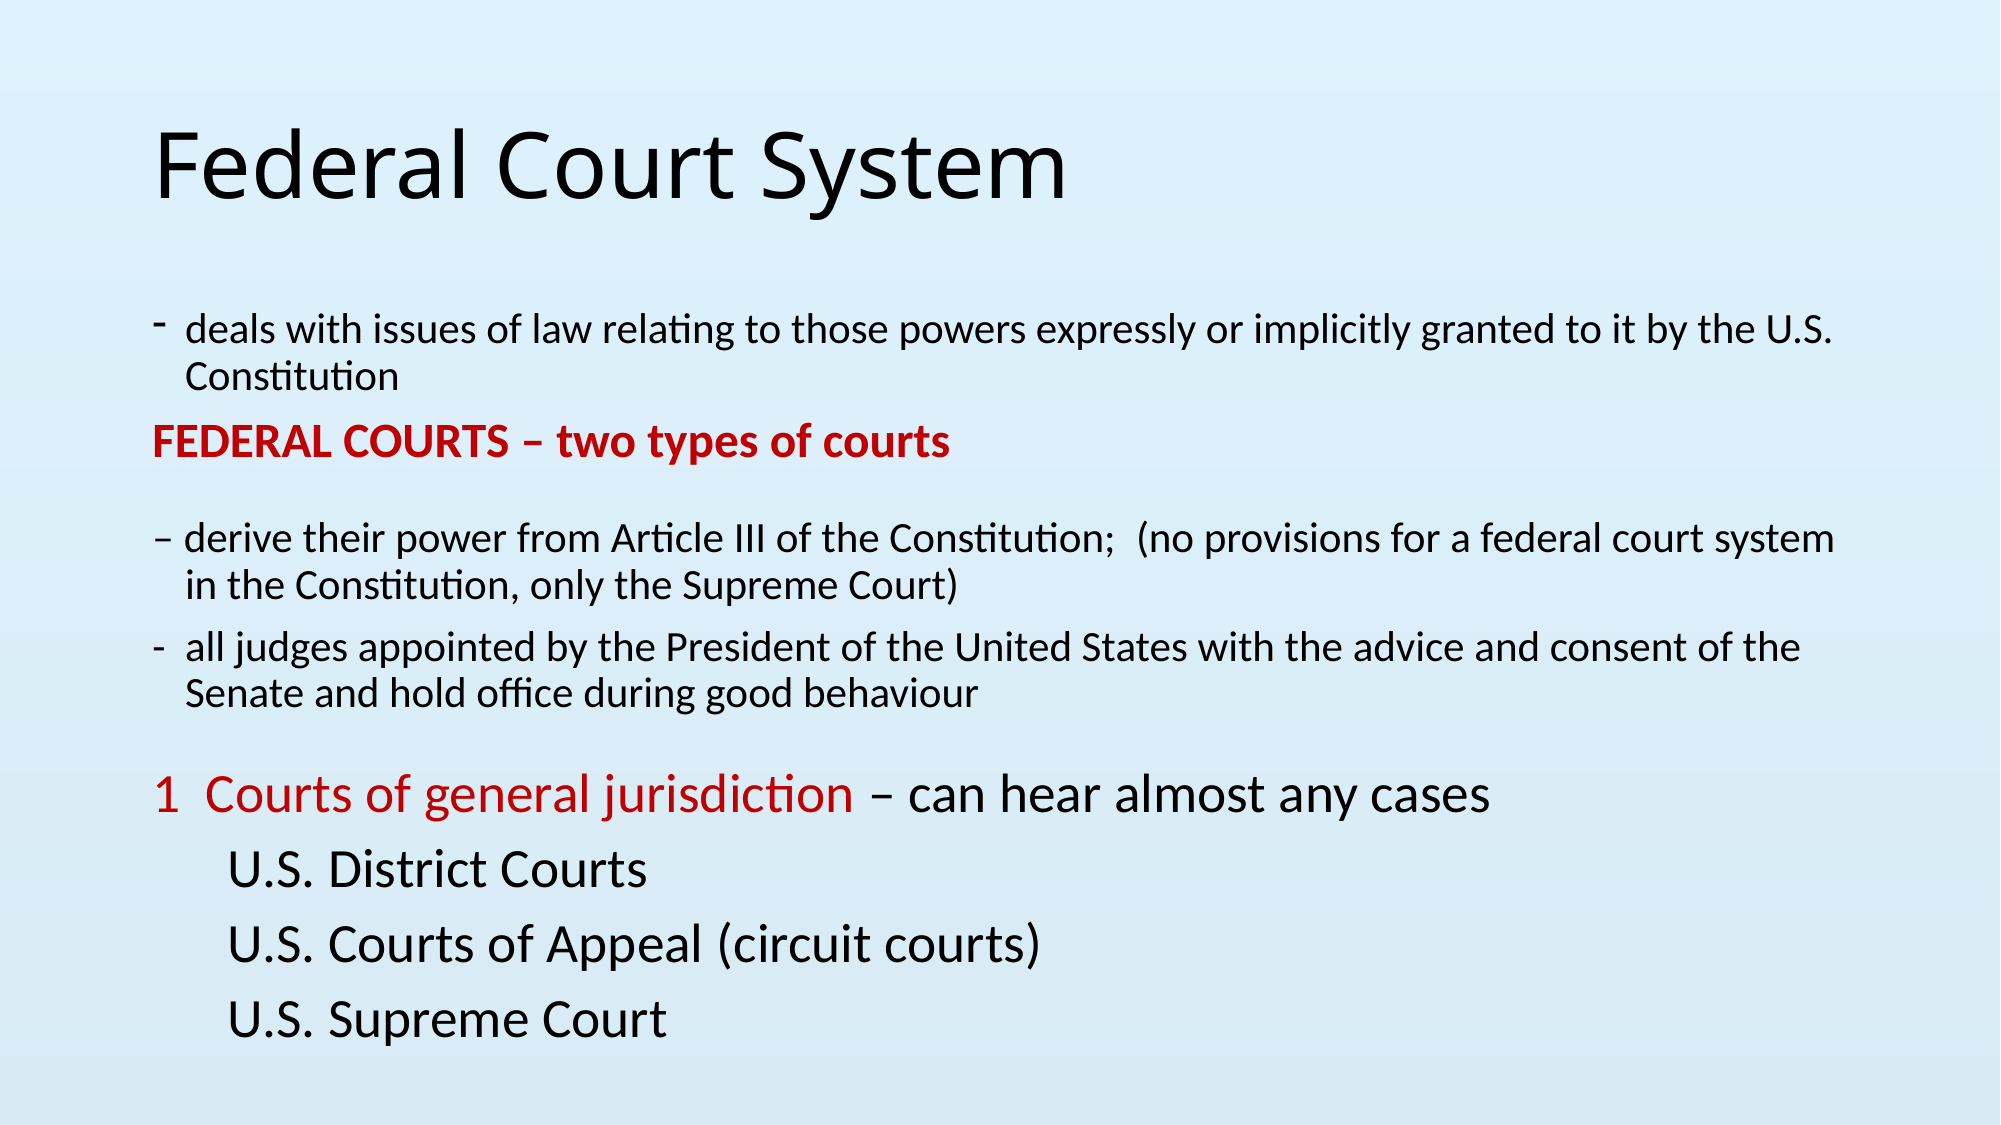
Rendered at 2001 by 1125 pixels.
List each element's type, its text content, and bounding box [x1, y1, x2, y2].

list deals with issues of law relating to those powers expressly or implicitly granted to it by the U.S. Constitution FEDERAL COURTS – two types of courts – derive their power from Article III of the Constitution; (no provisions for a federal court system in the Constitution, only the Supreme Court) - all judges appointed by the President of the United States with the advice and consent of the Senate and hold office during good behaviour 1 Courts of general jurisdiction – can hear almost any cases U.S. District Courts U.S. Courts of Appeal (circuit courts) U.S. Supreme Court [137, 299, 1863, 1063]
title Federal Court System [137, 59, 1863, 278]
